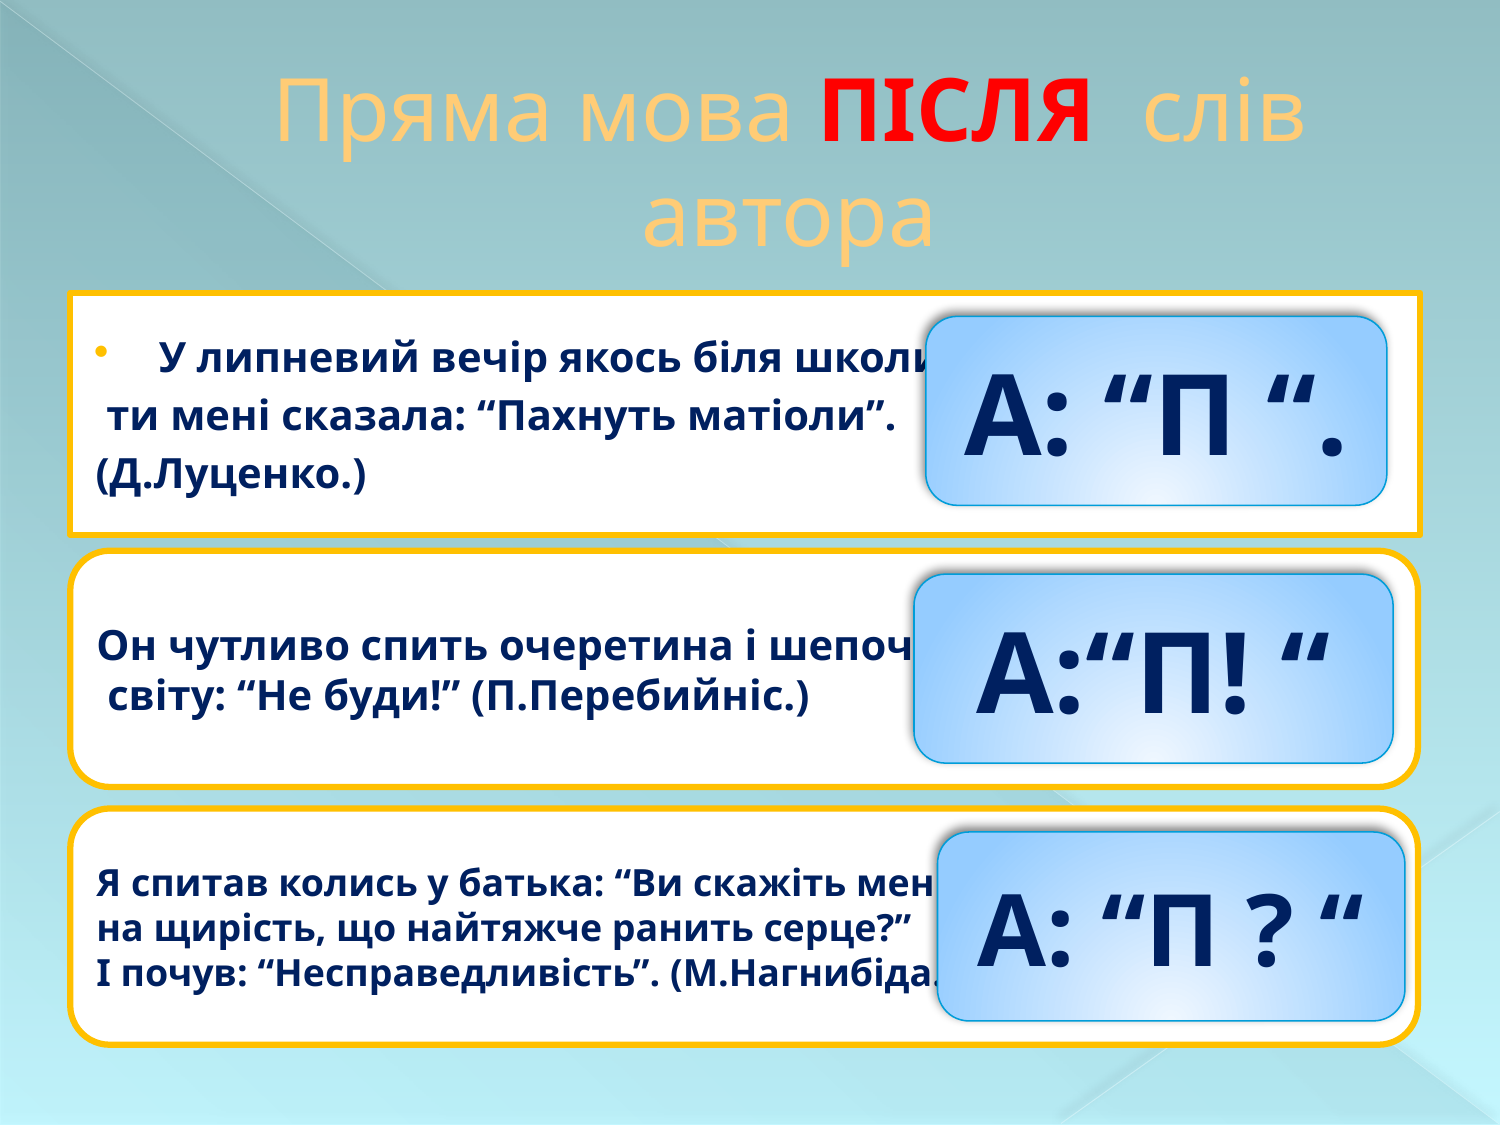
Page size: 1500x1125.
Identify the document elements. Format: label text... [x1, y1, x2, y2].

text_box А: “П ? “ [936, 831, 1406, 1022]
list У липневий вечір якось біля школи ти мені сказала: “Пахнуть матіоли”. (Д.Луценко.) [68, 291, 1422, 537]
text_box Я спитав колись у батька: “Ви скажіть мені, на щирість, що найтяжче ранить серце?” І почув: “Несправедливість”. (М.Нагнибіда.) [68, 806, 1421, 1047]
text_box А: “П “. [925, 315, 1388, 507]
text_box Он чутливо спить очеретина і шепоче світу: “Не буди!” (П.Перебийніс.) [68, 548, 1421, 790]
title Пряма мова ПІСЛЯ слів автора [75, 43, 1425, 274]
text_box А:“П! “ [913, 573, 1394, 764]
